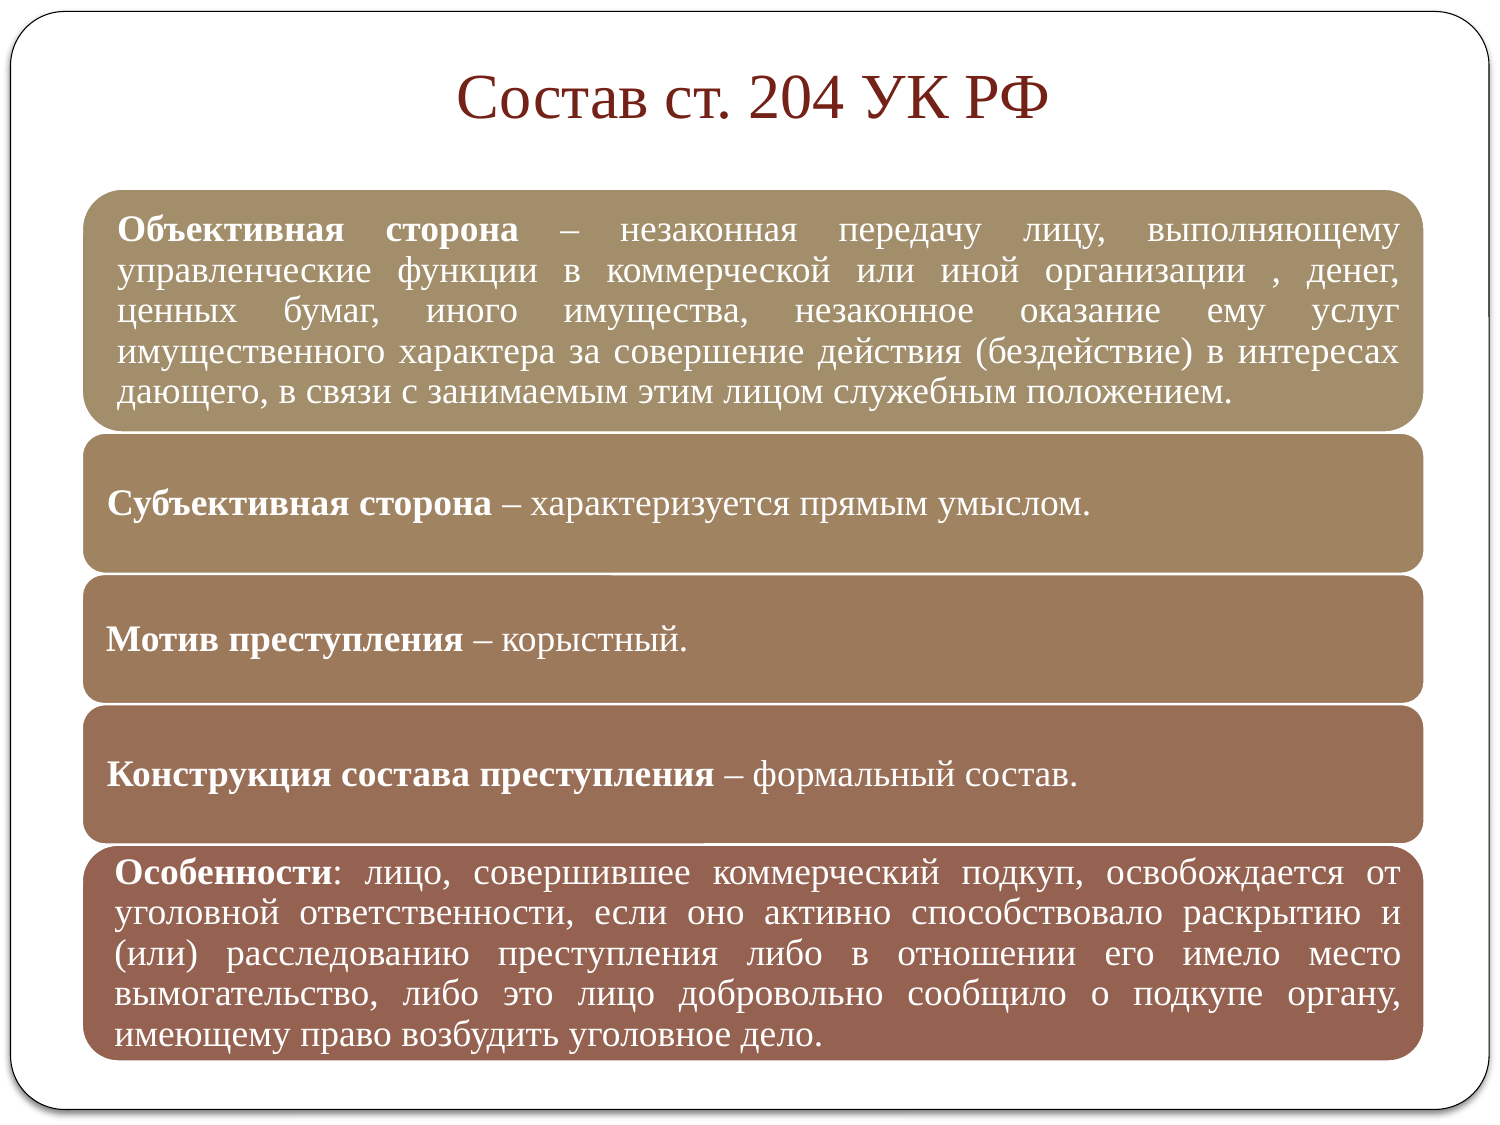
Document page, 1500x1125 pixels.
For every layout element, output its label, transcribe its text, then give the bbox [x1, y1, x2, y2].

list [81, 187, 1425, 1062]
title Состав ст. 204 УК РФ [82, 46, 1425, 147]
